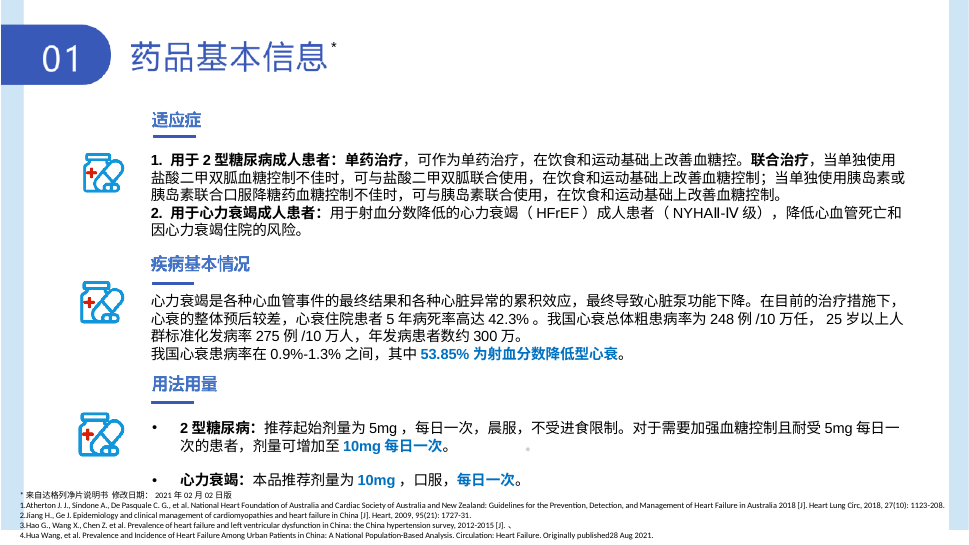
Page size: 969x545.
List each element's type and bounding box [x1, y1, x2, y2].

text_box [0, 0, 969, 536]
